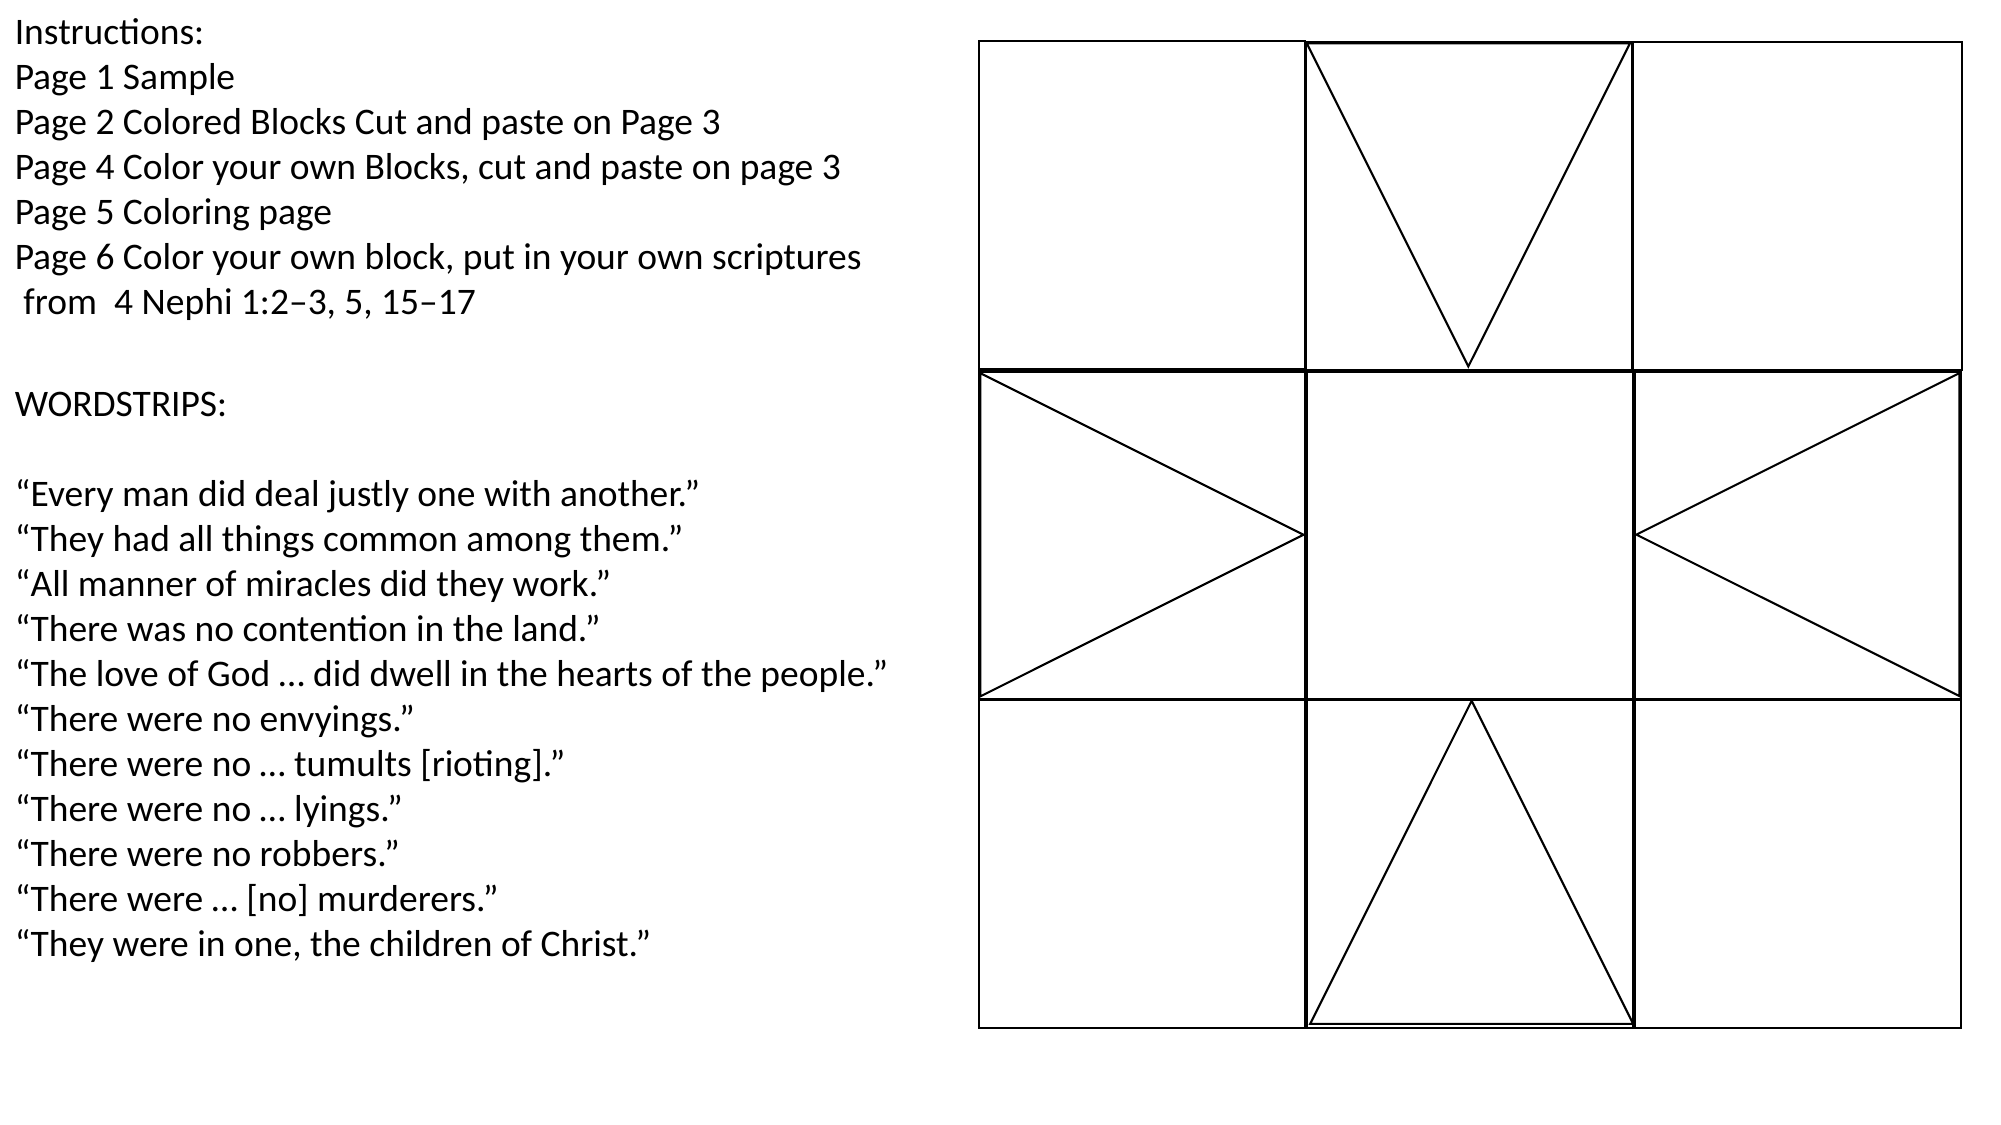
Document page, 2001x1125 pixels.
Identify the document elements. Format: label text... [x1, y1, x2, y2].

text_box WORDSTRIPS: “Every man did deal justly one with another.” “They had all things common among them.” “All manner of miracles did they work.” “There was no contention in the land.” “The love of God … did dwell in the hearts of the people.” “There were no envyings.” “There were no … tumults [rioting].” “There were no … lyings.” “There were no robbers.” “There were … [no] murderers.” “They were in one, the children of Christ.” [0, 371, 978, 972]
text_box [978, 41, 1963, 1028]
text_box Instructions: Page 1 Sample Page 2 Colored Blocks Cut and paste on Page 3 Page 4 Color your own Blocks, cut and paste on page 3 Page 5 Coloring page Page 6 Color your own block, put in your own scriptures from 4 Nephi 1:2–3, 5, 15–17 [0, 0, 1072, 330]
